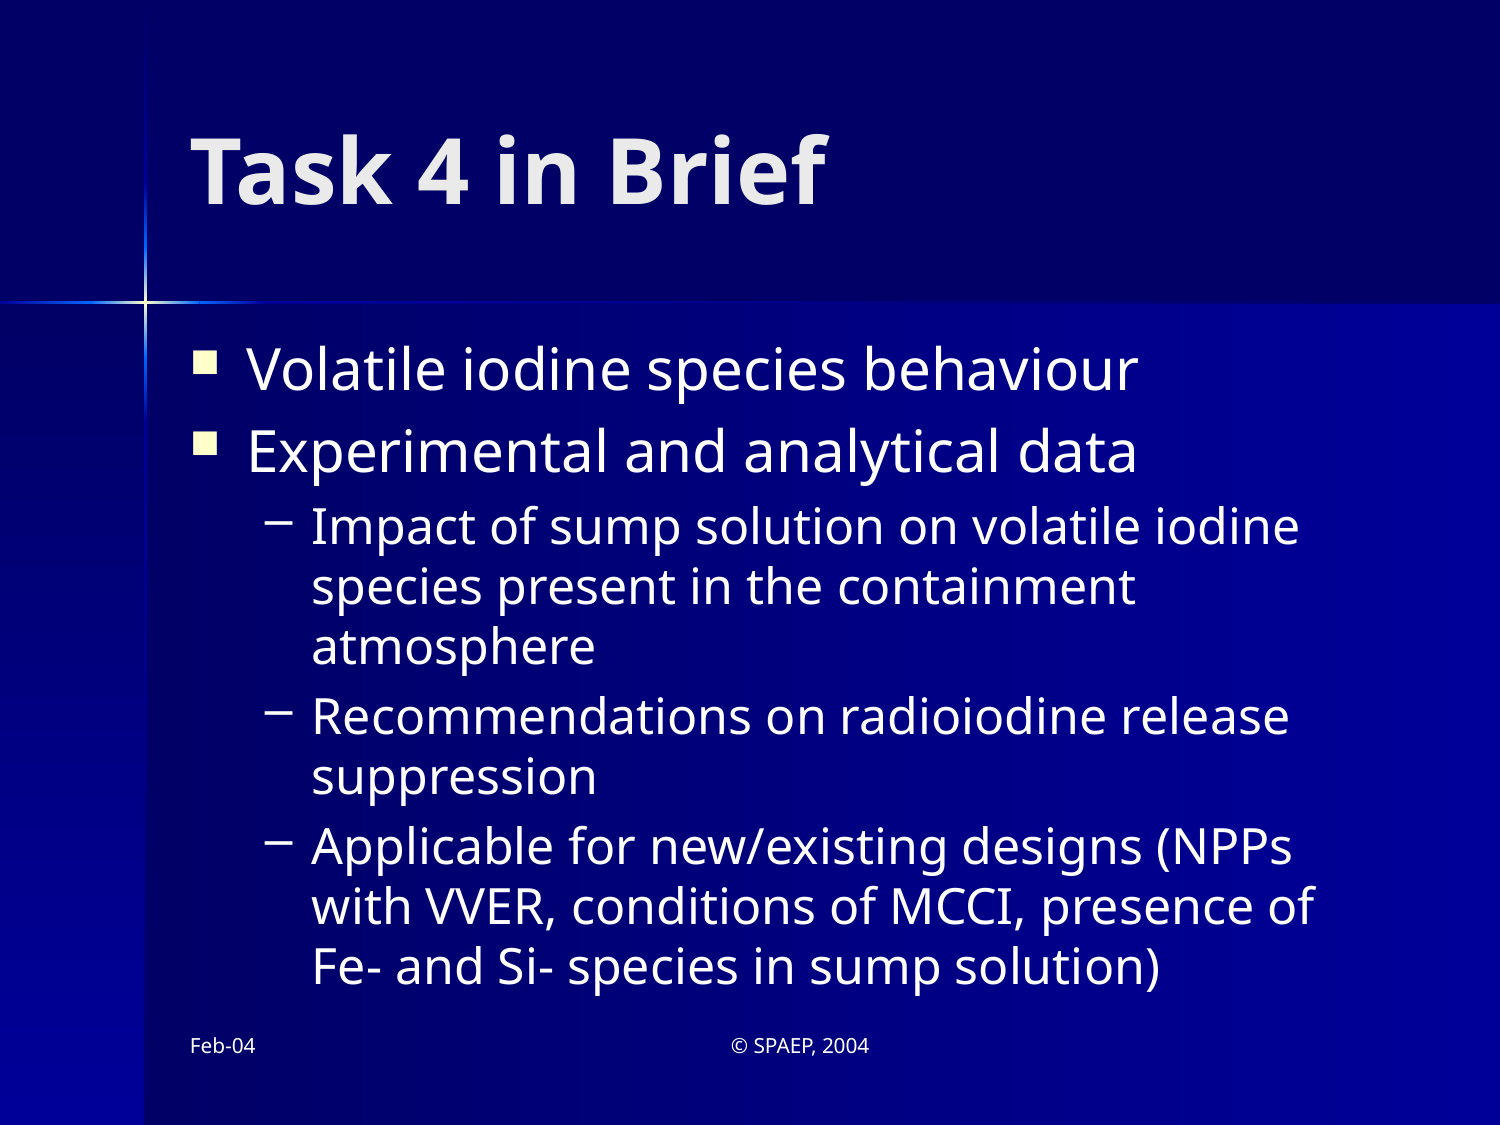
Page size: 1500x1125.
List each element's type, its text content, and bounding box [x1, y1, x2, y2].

footer © SPAEP, 2004 [562, 1025, 1038, 1100]
title Task 4 in Brief [174, 50, 1413, 285]
slide_number Feb-04 [174, 1025, 488, 1100]
list Volatile iodine species behaviour Experimental and analytical data Impact of sump solution on volatile iodine species present in the containment atmosphere Recommendations on radioiodine release suppression Applicable for new/existing designs (NPPs with VVER, conditions of MCCI, presence of Fe- and Si- species in sump solution) [174, 324, 1413, 1000]
